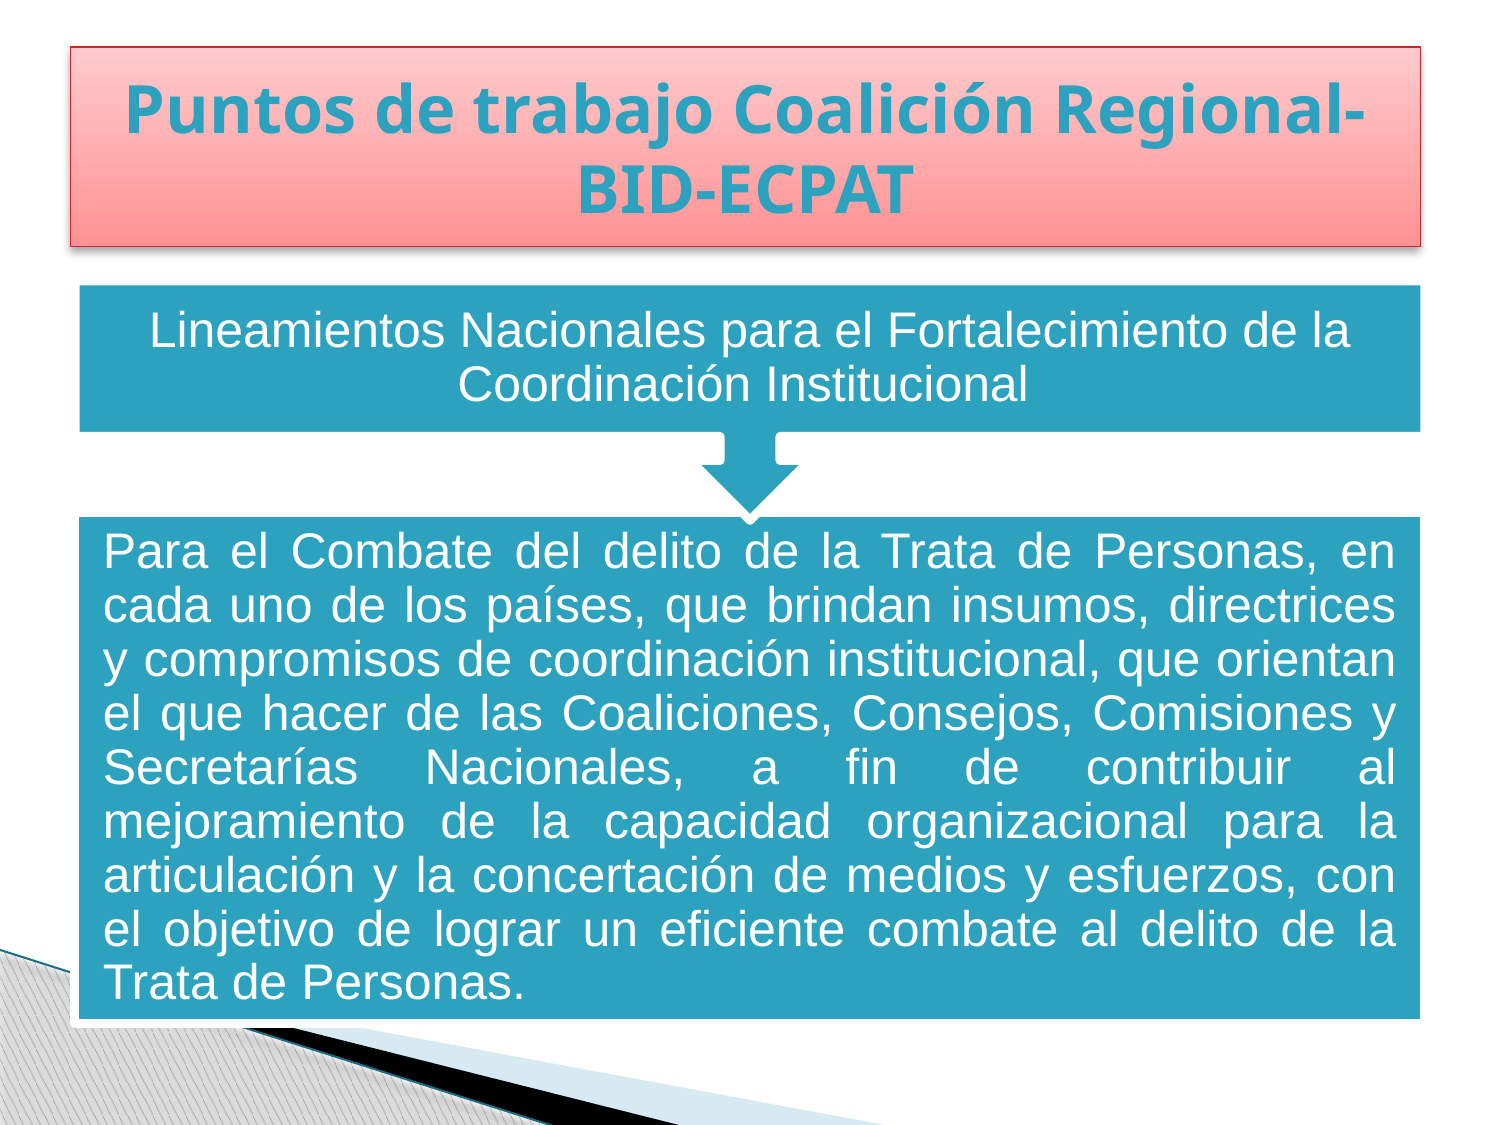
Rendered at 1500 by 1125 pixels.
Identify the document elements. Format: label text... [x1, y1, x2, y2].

title Puntos de trabajo Coalición Regional- BID-ECPAT [70, 46, 1421, 247]
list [74, 280, 1426, 1024]
